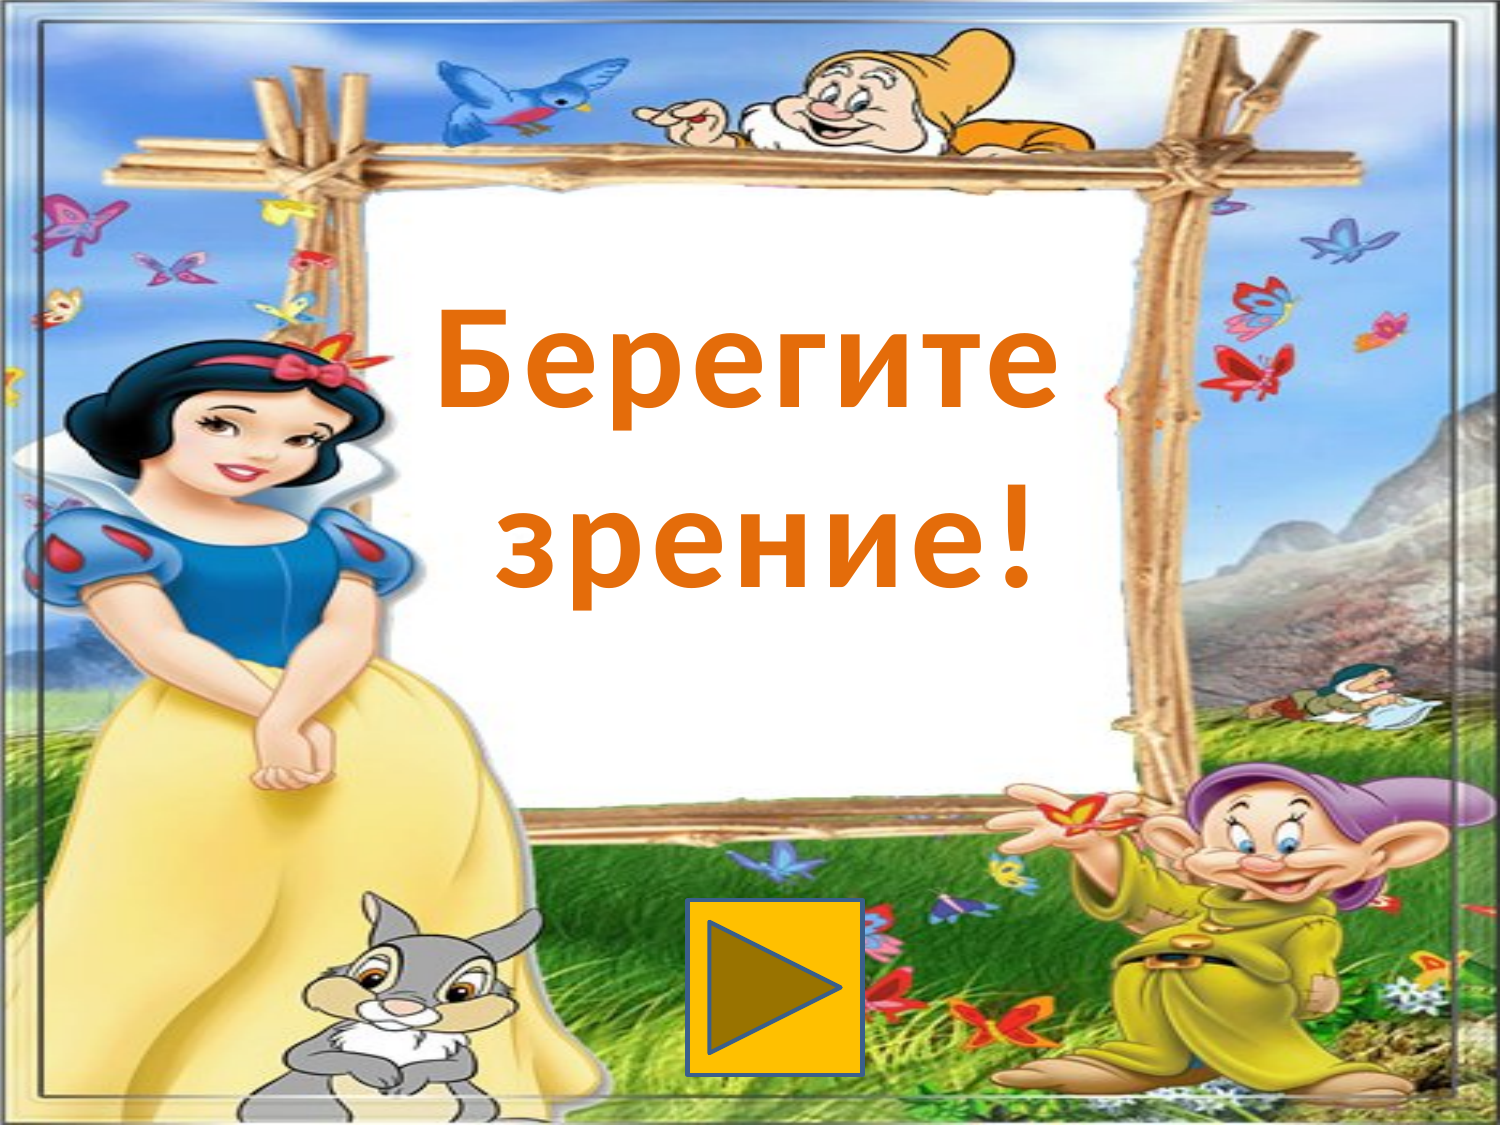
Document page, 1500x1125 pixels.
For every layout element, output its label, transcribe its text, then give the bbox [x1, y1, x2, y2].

text_box Берегите зрение! [419, 249, 1118, 625]
picture [0, 0, 1500, 1125]
text_box [685, 898, 865, 1077]
